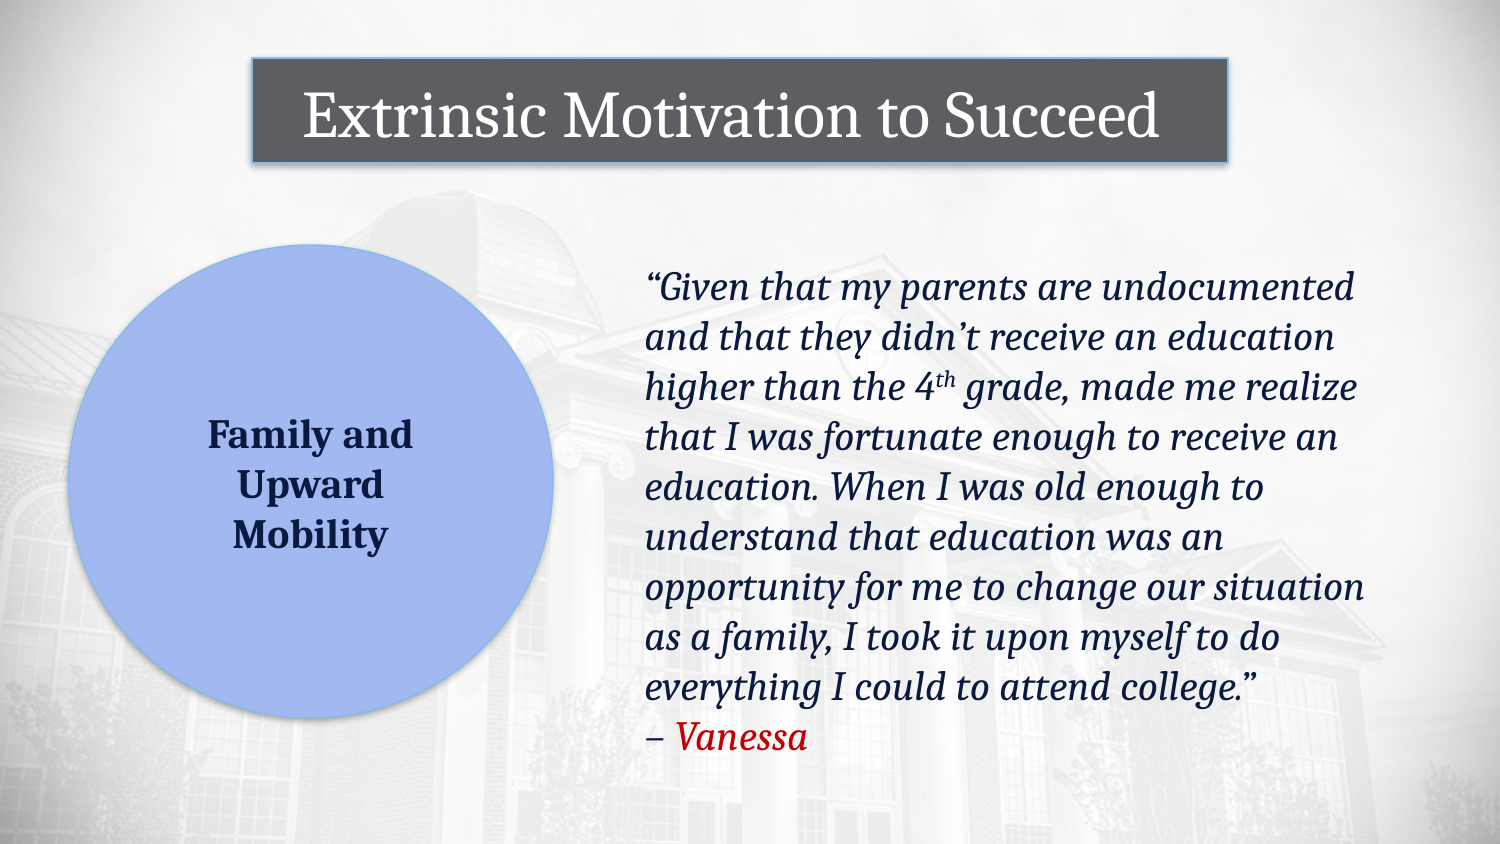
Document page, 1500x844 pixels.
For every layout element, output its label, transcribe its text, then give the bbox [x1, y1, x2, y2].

text_box Extrinsic Motivation to Succeed [251, 57, 1229, 164]
text_box Family and Upward Mobility [67, 244, 554, 719]
text_box “Given that my parents are undocumented and that they didn’t receive an education higher than the 4th grade, made me realize that I was fortunate enough to receive an education. When I was old enough to understand that education was an opportunity for me to change our situation as a family, I took it upon myself to do everything I could to attend college.” – Vanessa [629, 251, 1416, 817]
picture [0, 0, 1500, 844]
